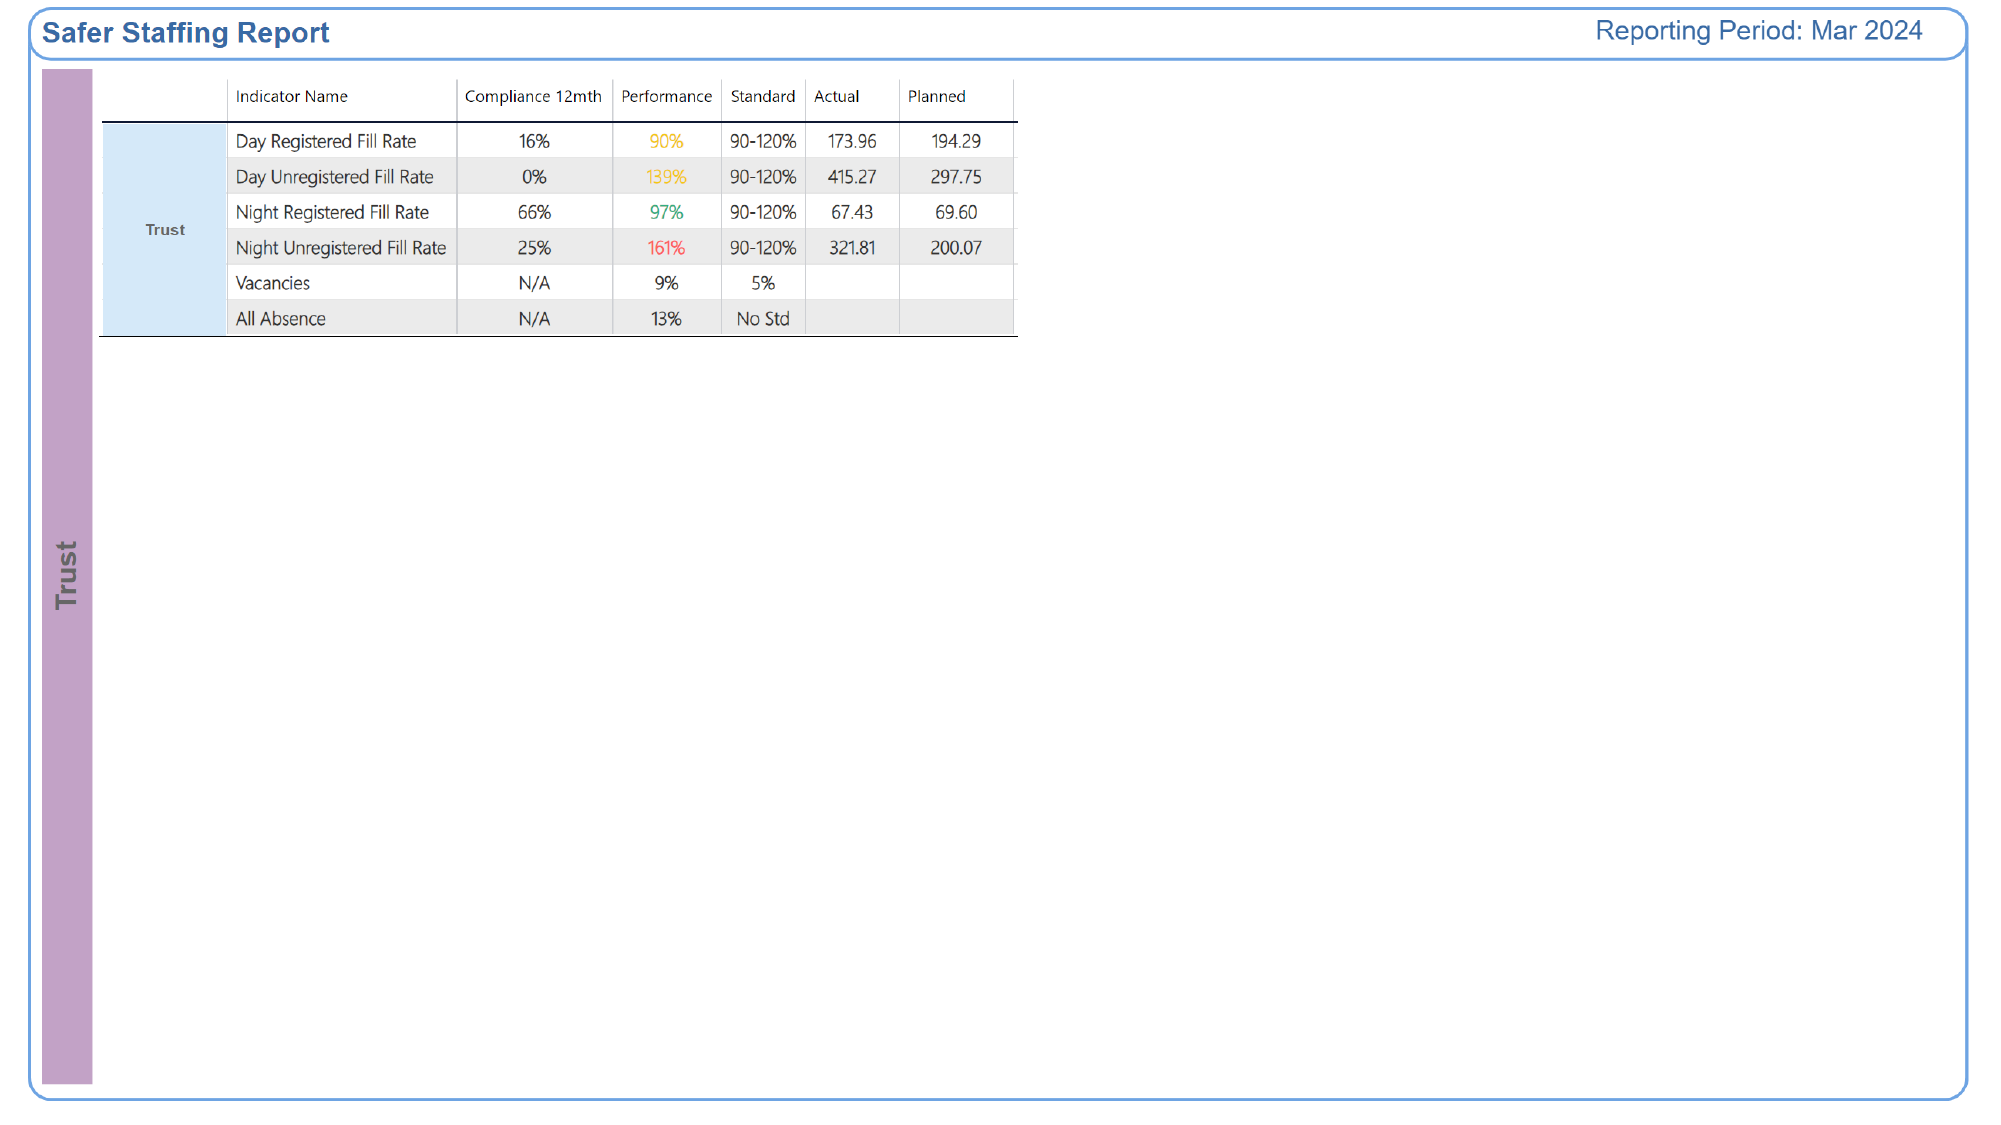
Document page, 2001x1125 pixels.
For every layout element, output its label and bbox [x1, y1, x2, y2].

text_box [12, 0, 1985, 1125]
